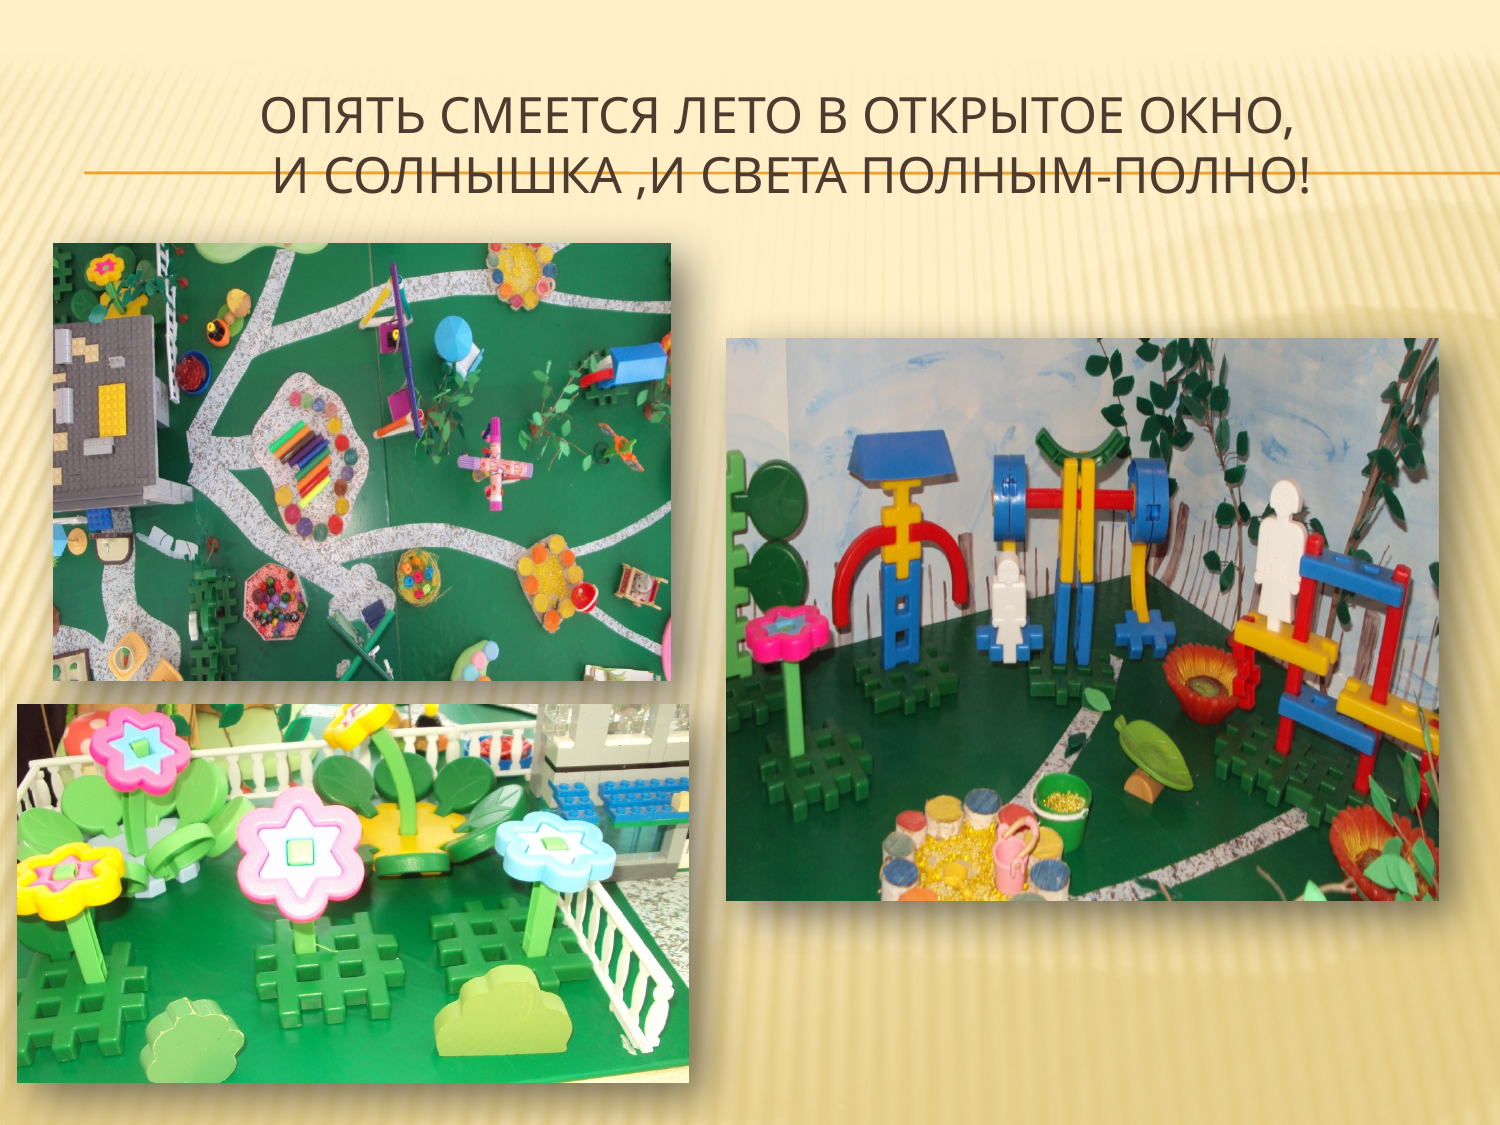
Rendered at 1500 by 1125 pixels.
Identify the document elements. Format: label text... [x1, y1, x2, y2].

title Опять смеется лето В открытое окно, И солнышка ,и света Полным-полно! [49, 75, 1475, 213]
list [52, 243, 672, 681]
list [726, 337, 1440, 901]
picture [17, 703, 689, 1083]
